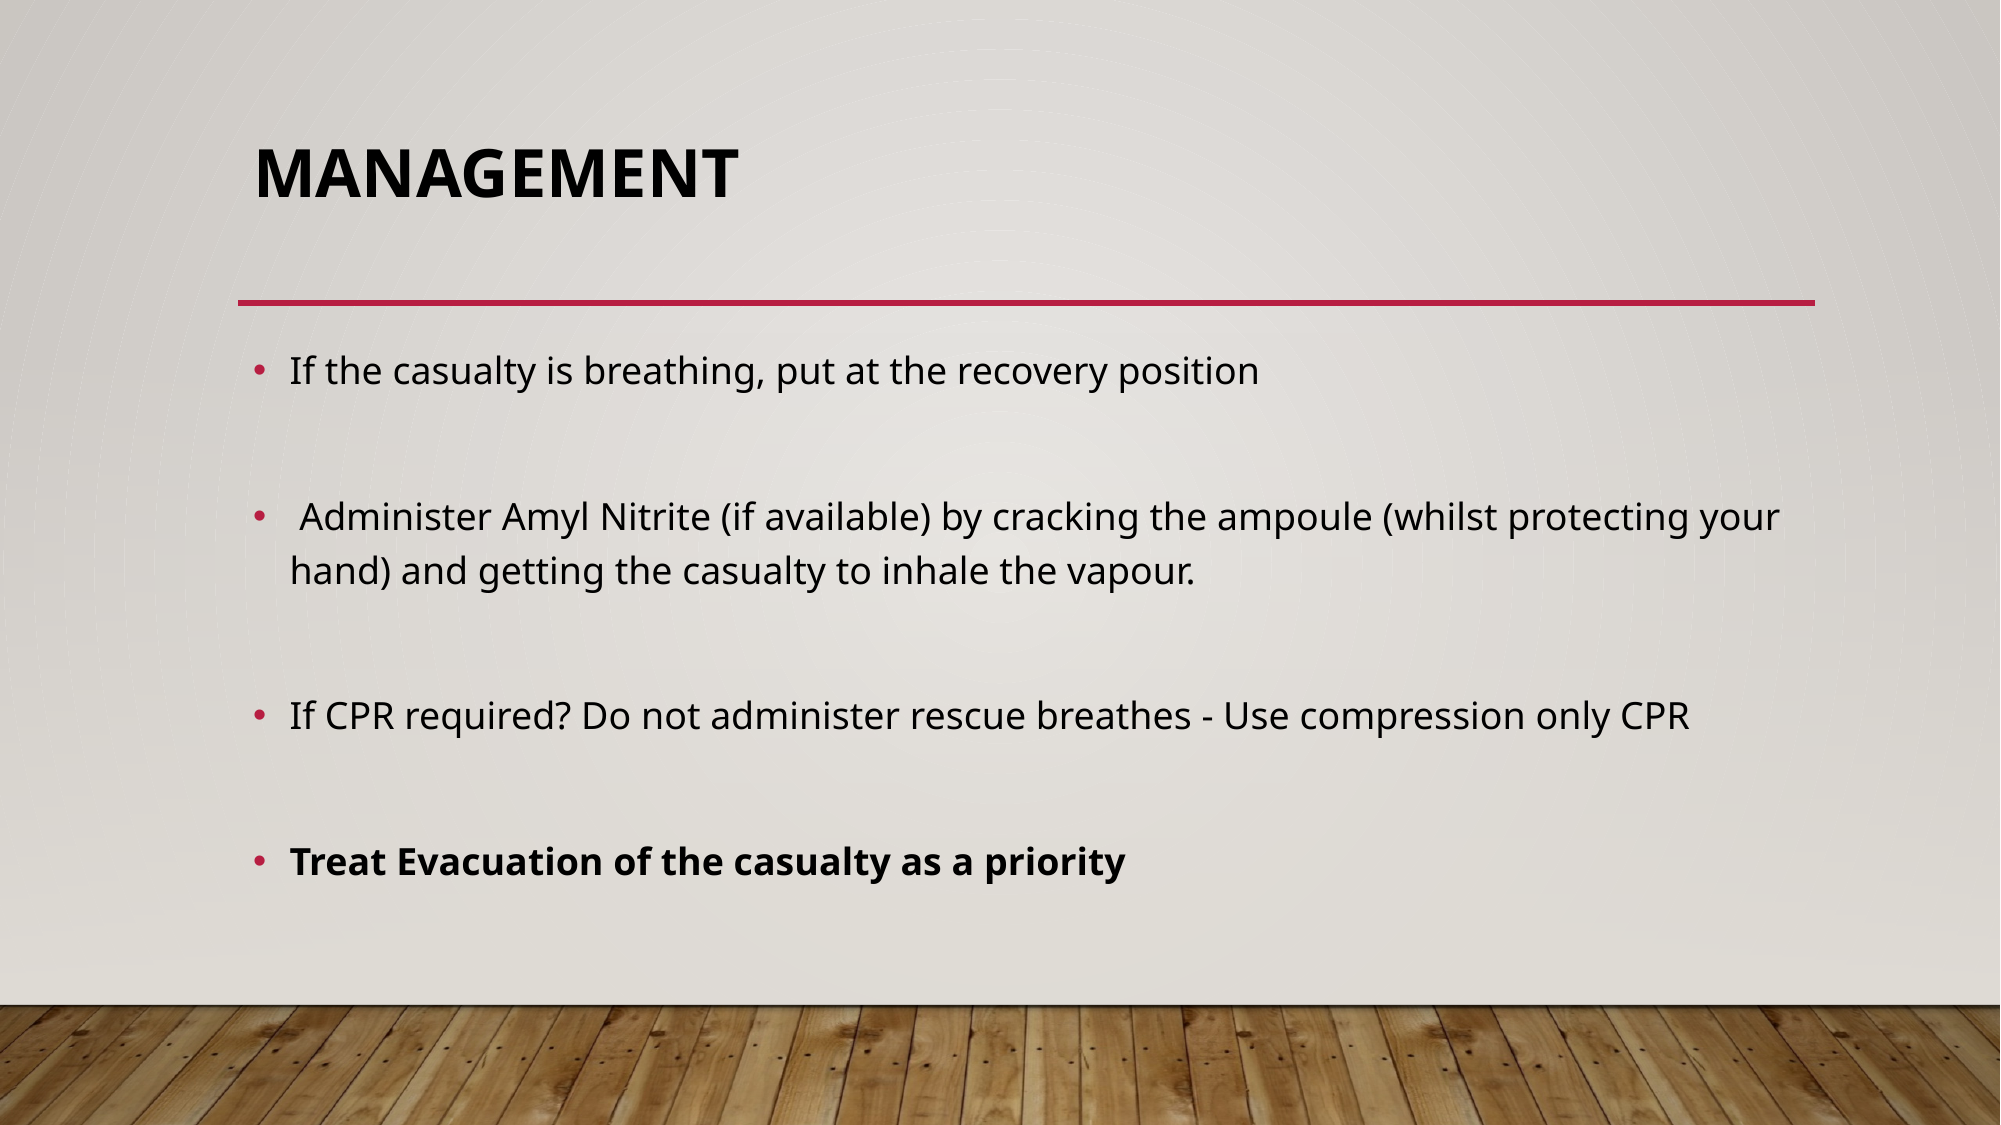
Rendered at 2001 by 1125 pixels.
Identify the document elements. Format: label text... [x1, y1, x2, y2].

picture [0, 1005, 2000, 1125]
title Management [238, 131, 1814, 305]
list If the casualty is breathing, put at the recovery position Administer Amyl Nitrite (if available) by cracking the ampoule (whilst protecting your hand) and getting the casualty to inhale the vapour. If CPR required? Do not administer rescue breathes - Use compression only CPR Treat Evacuation of the casualty as a priority [238, 330, 1814, 897]
